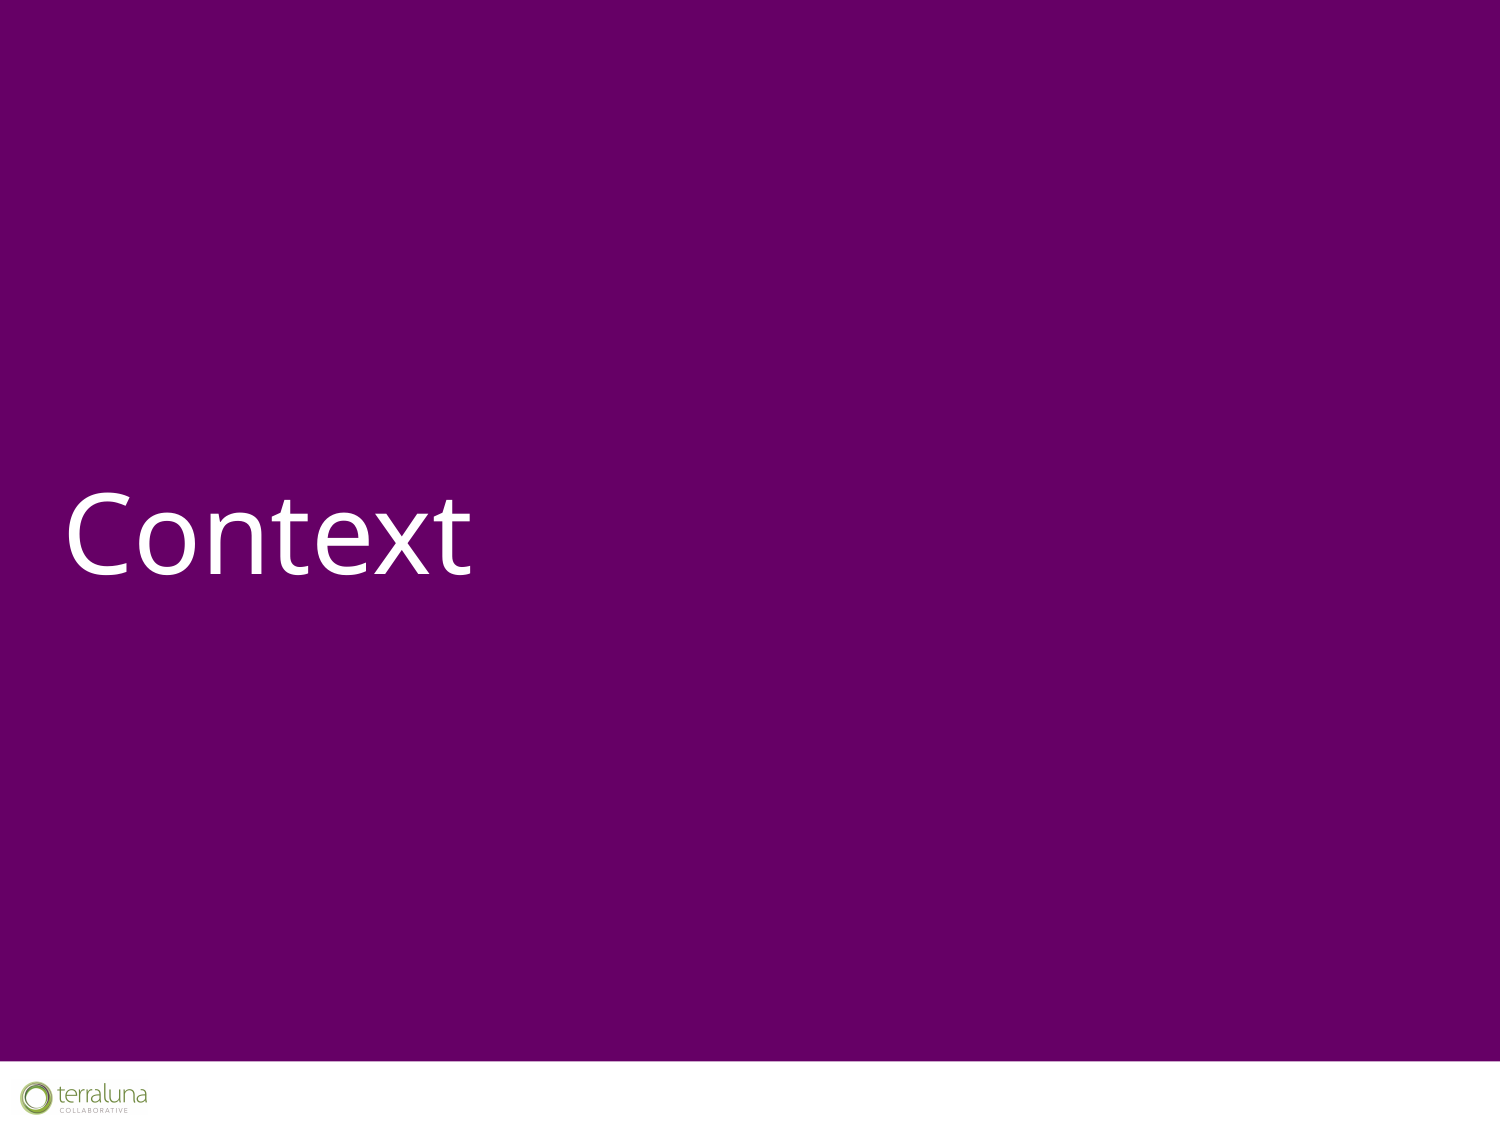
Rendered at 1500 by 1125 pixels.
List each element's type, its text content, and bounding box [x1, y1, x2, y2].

picture [11, 1079, 148, 1115]
title Context [0, 0, 1500, 1062]
